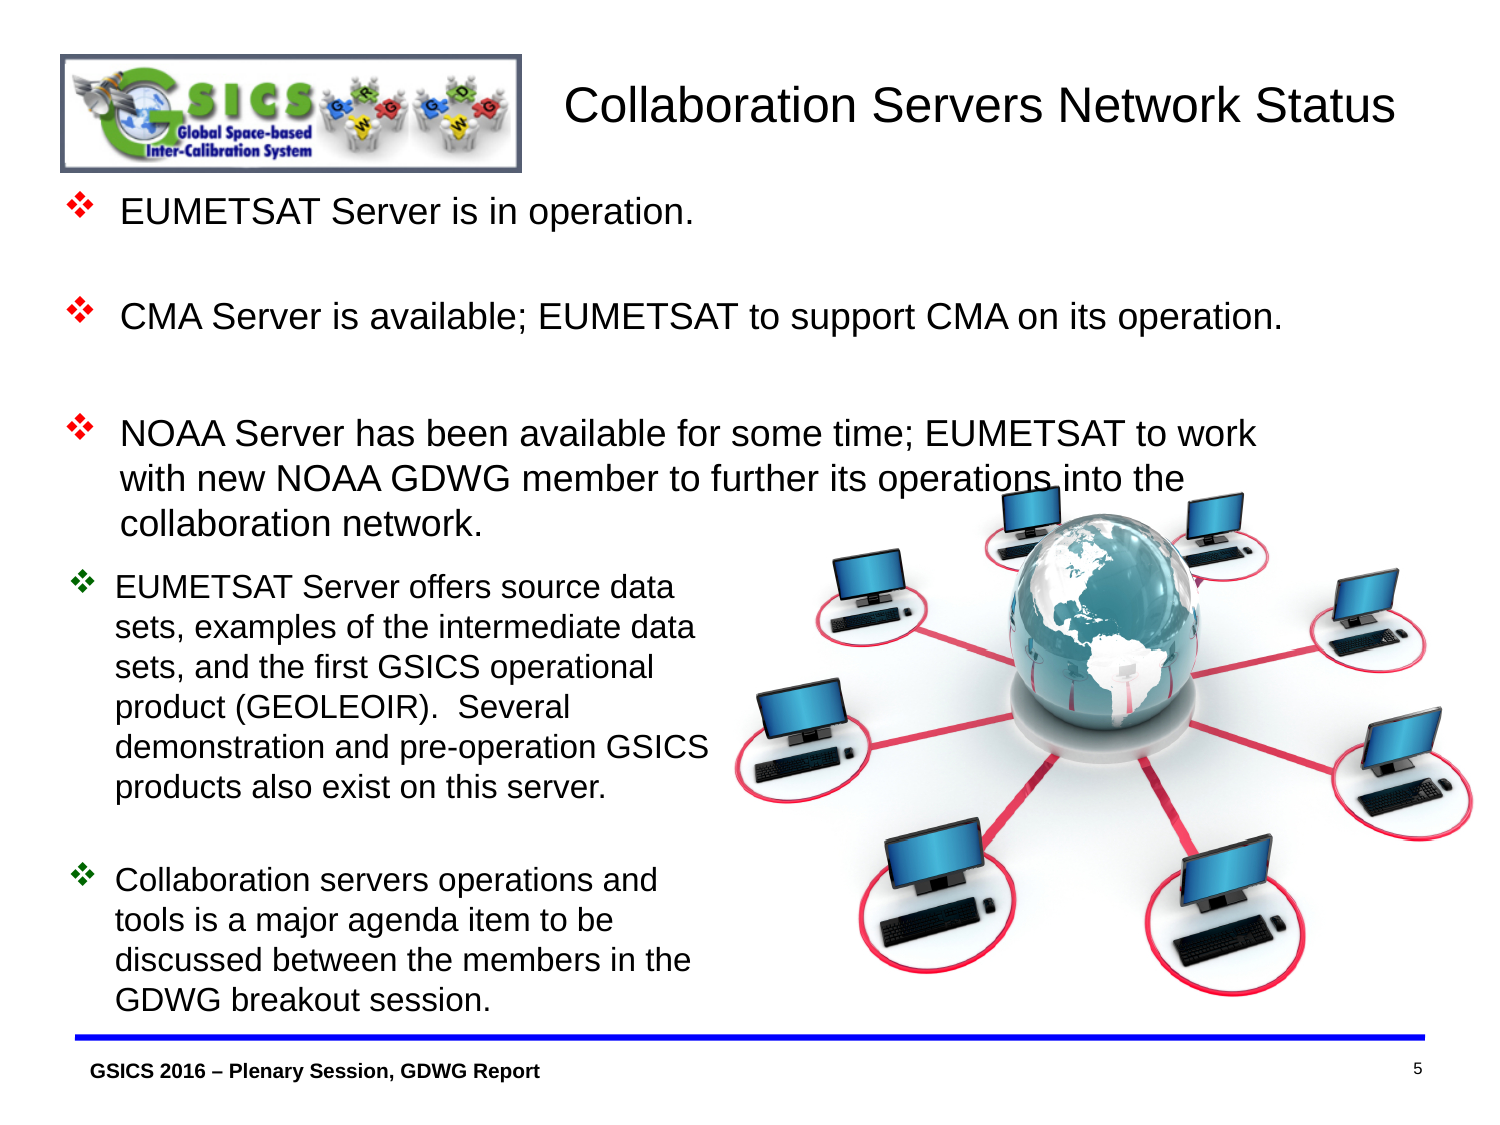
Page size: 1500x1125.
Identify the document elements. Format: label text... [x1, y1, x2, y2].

text_box EUMETSAT Server offers source data sets, examples of the intermediate data sets, and the first GSICS operational product (GEOLEOIR). Several demonstration and pre-operation GSICS products also exist on this server. Collaboration servers operations and tools is a major agenda item to be discussed between the members in the GDWG breakout session. [52, 516, 754, 1103]
title Collaboration Servers Network Status [539, 64, 1421, 152]
picture [60, 54, 522, 173]
picture [724, 460, 1490, 1031]
list EUMETSAT Server is in operation. CMA Server is available; EUMETSAT to support CMA on its operation. NOAA Server has been available for some time; EUMETSAT to work with new NOAA GDWG member to further its operations into the collaboration network. [48, 179, 1312, 491]
slide_number 5 [1087, 1049, 1438, 1104]
